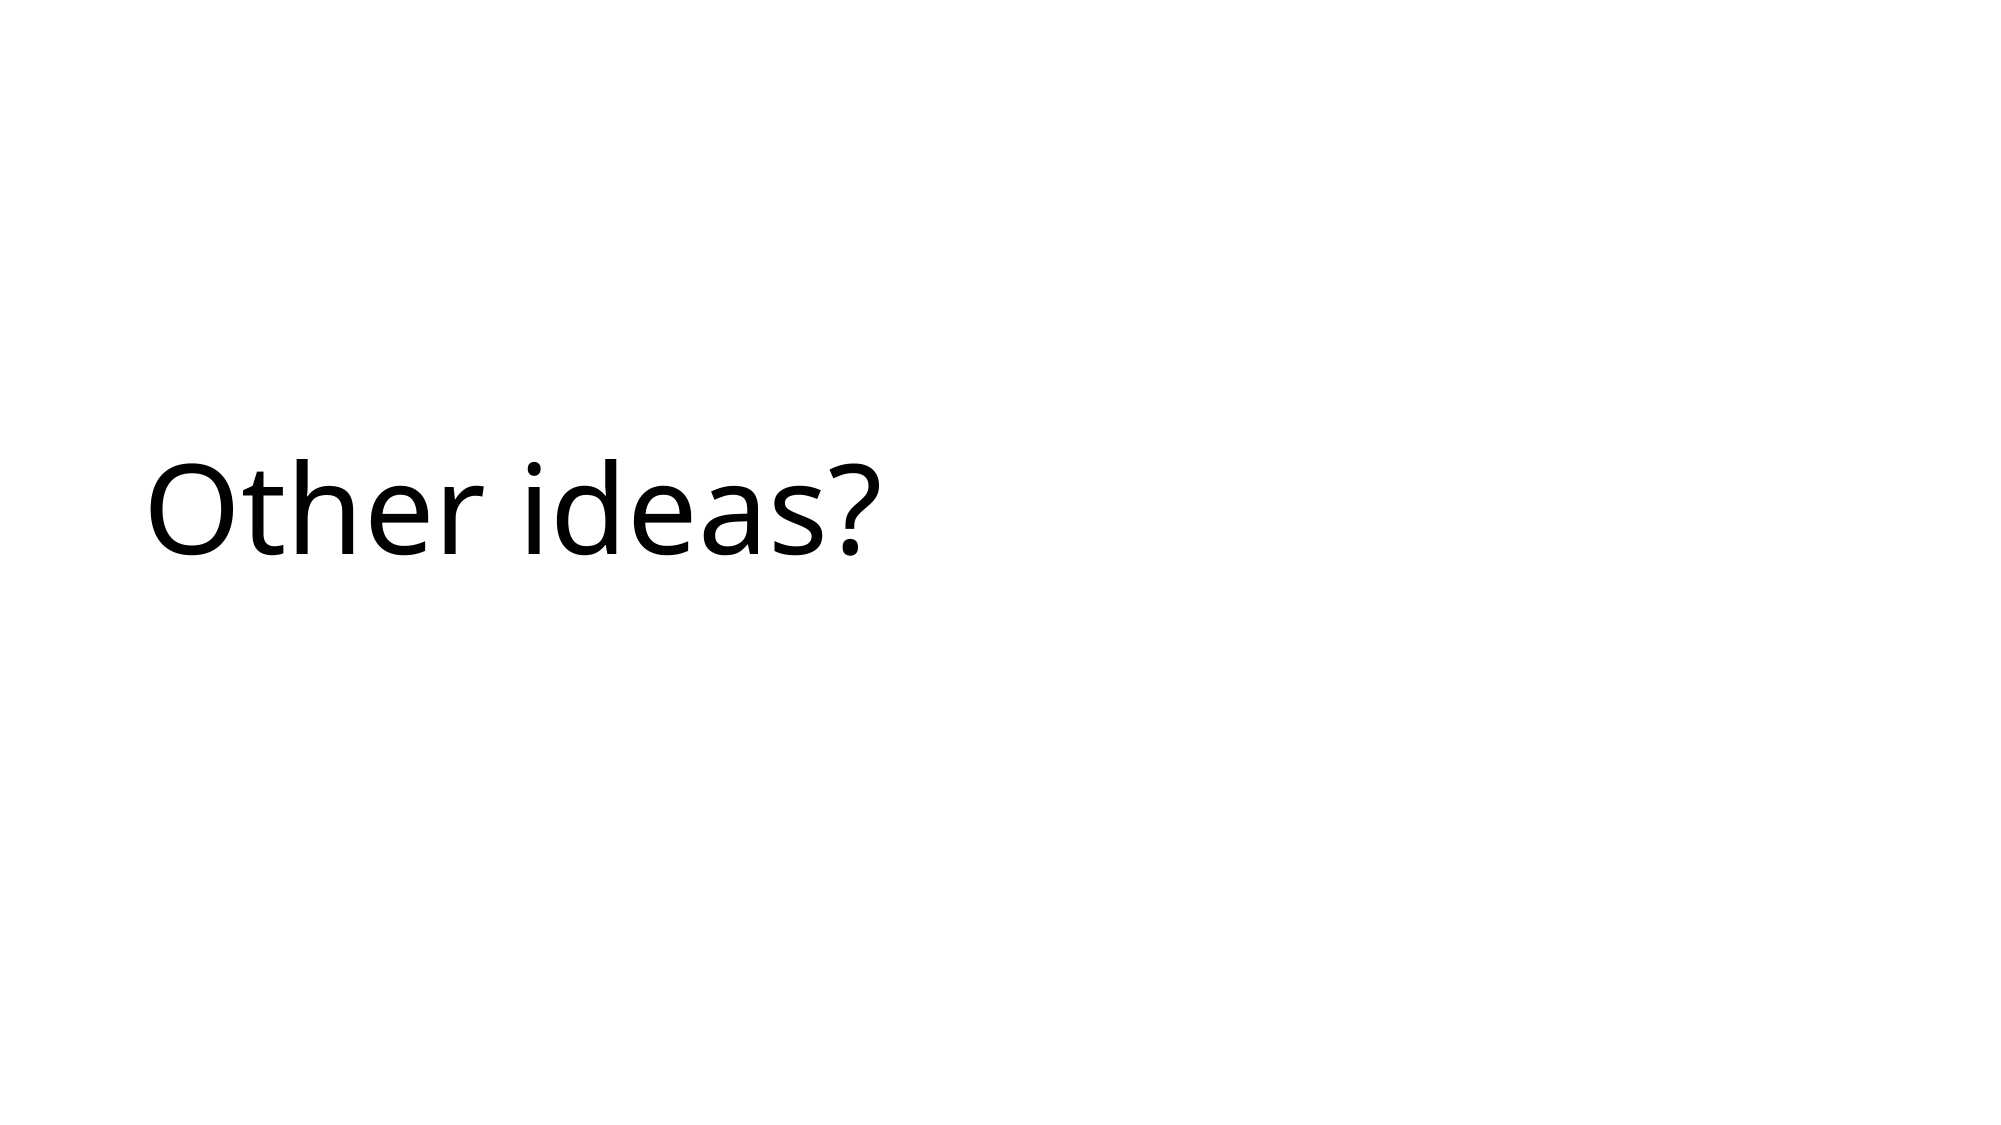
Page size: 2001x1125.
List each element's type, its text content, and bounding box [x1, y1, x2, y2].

title Other ideas? [135, 279, 1862, 749]
